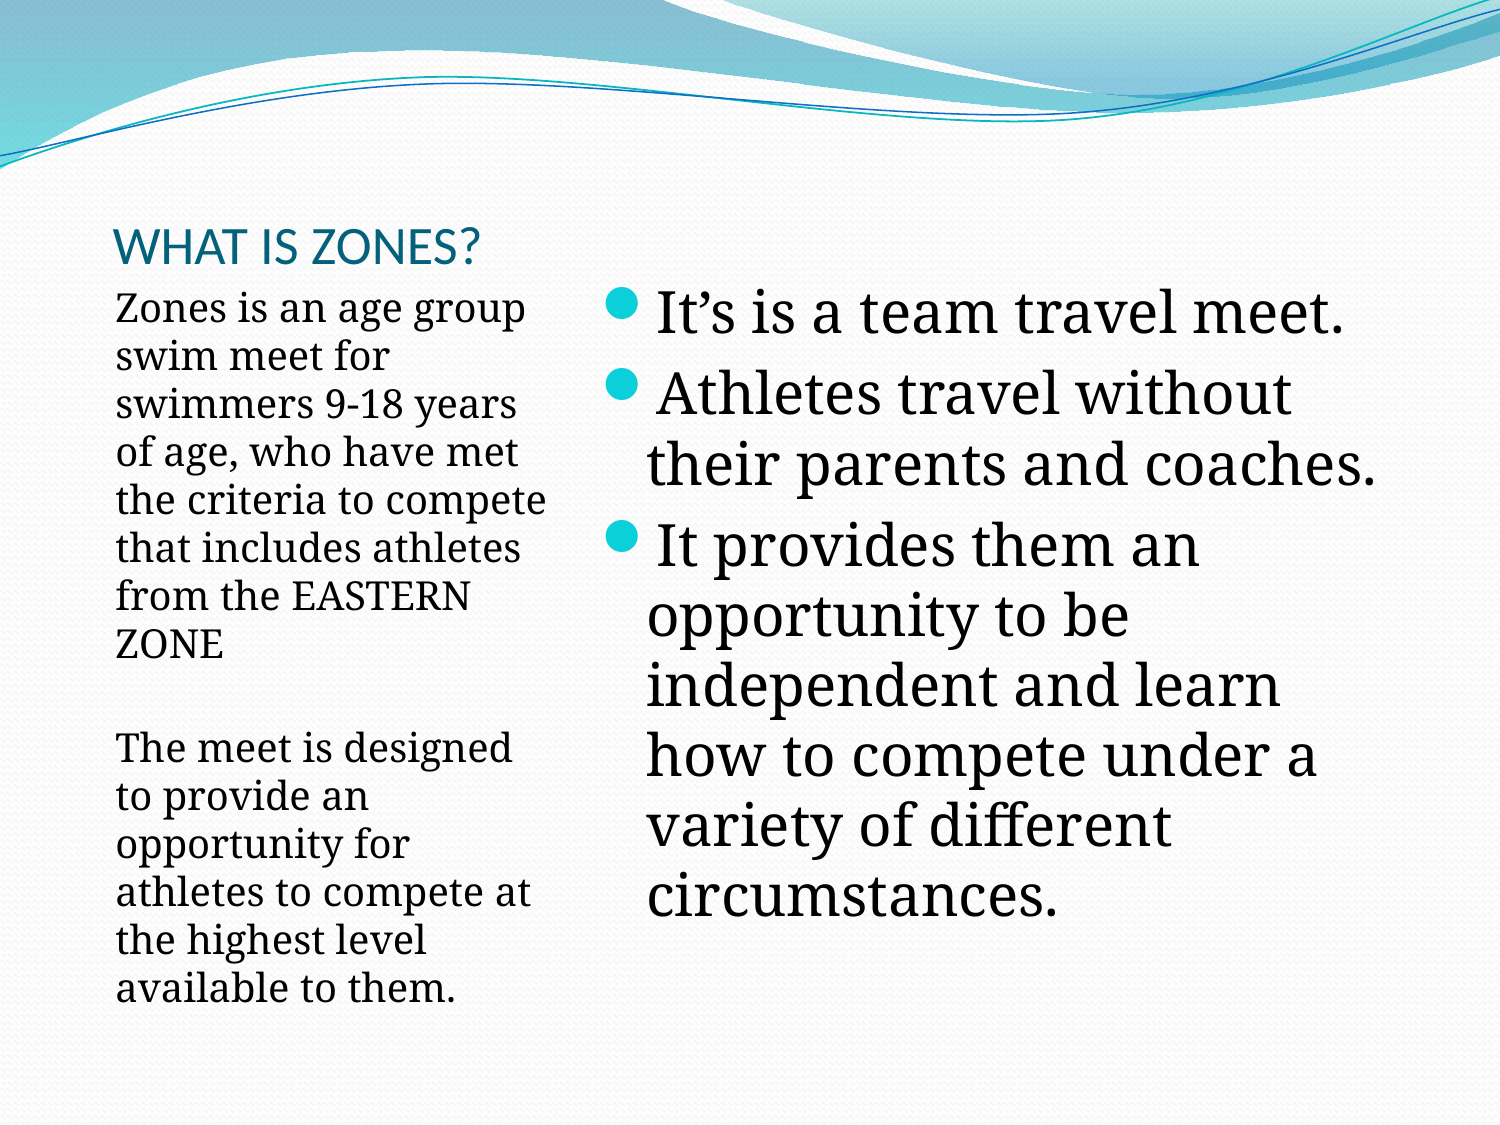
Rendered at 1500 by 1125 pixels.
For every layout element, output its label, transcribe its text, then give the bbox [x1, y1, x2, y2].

title WHAT IS ZONES? [112, 84, 563, 275]
list Zones is an age group swim meet for swimmers 9-18 years of age, who have met the criteria to compete that includes athletes from the EASTERN ZONE The meet is designed to provide an opportunity for athletes to compete at the highest level available to them. [112, 275, 563, 1025]
list It’s is a team travel meet. Athletes travel without their parents and coaches. It provides them an opportunity to be independent and learn how to compete under a variety of different circumstances. [586, 275, 1425, 1025]
